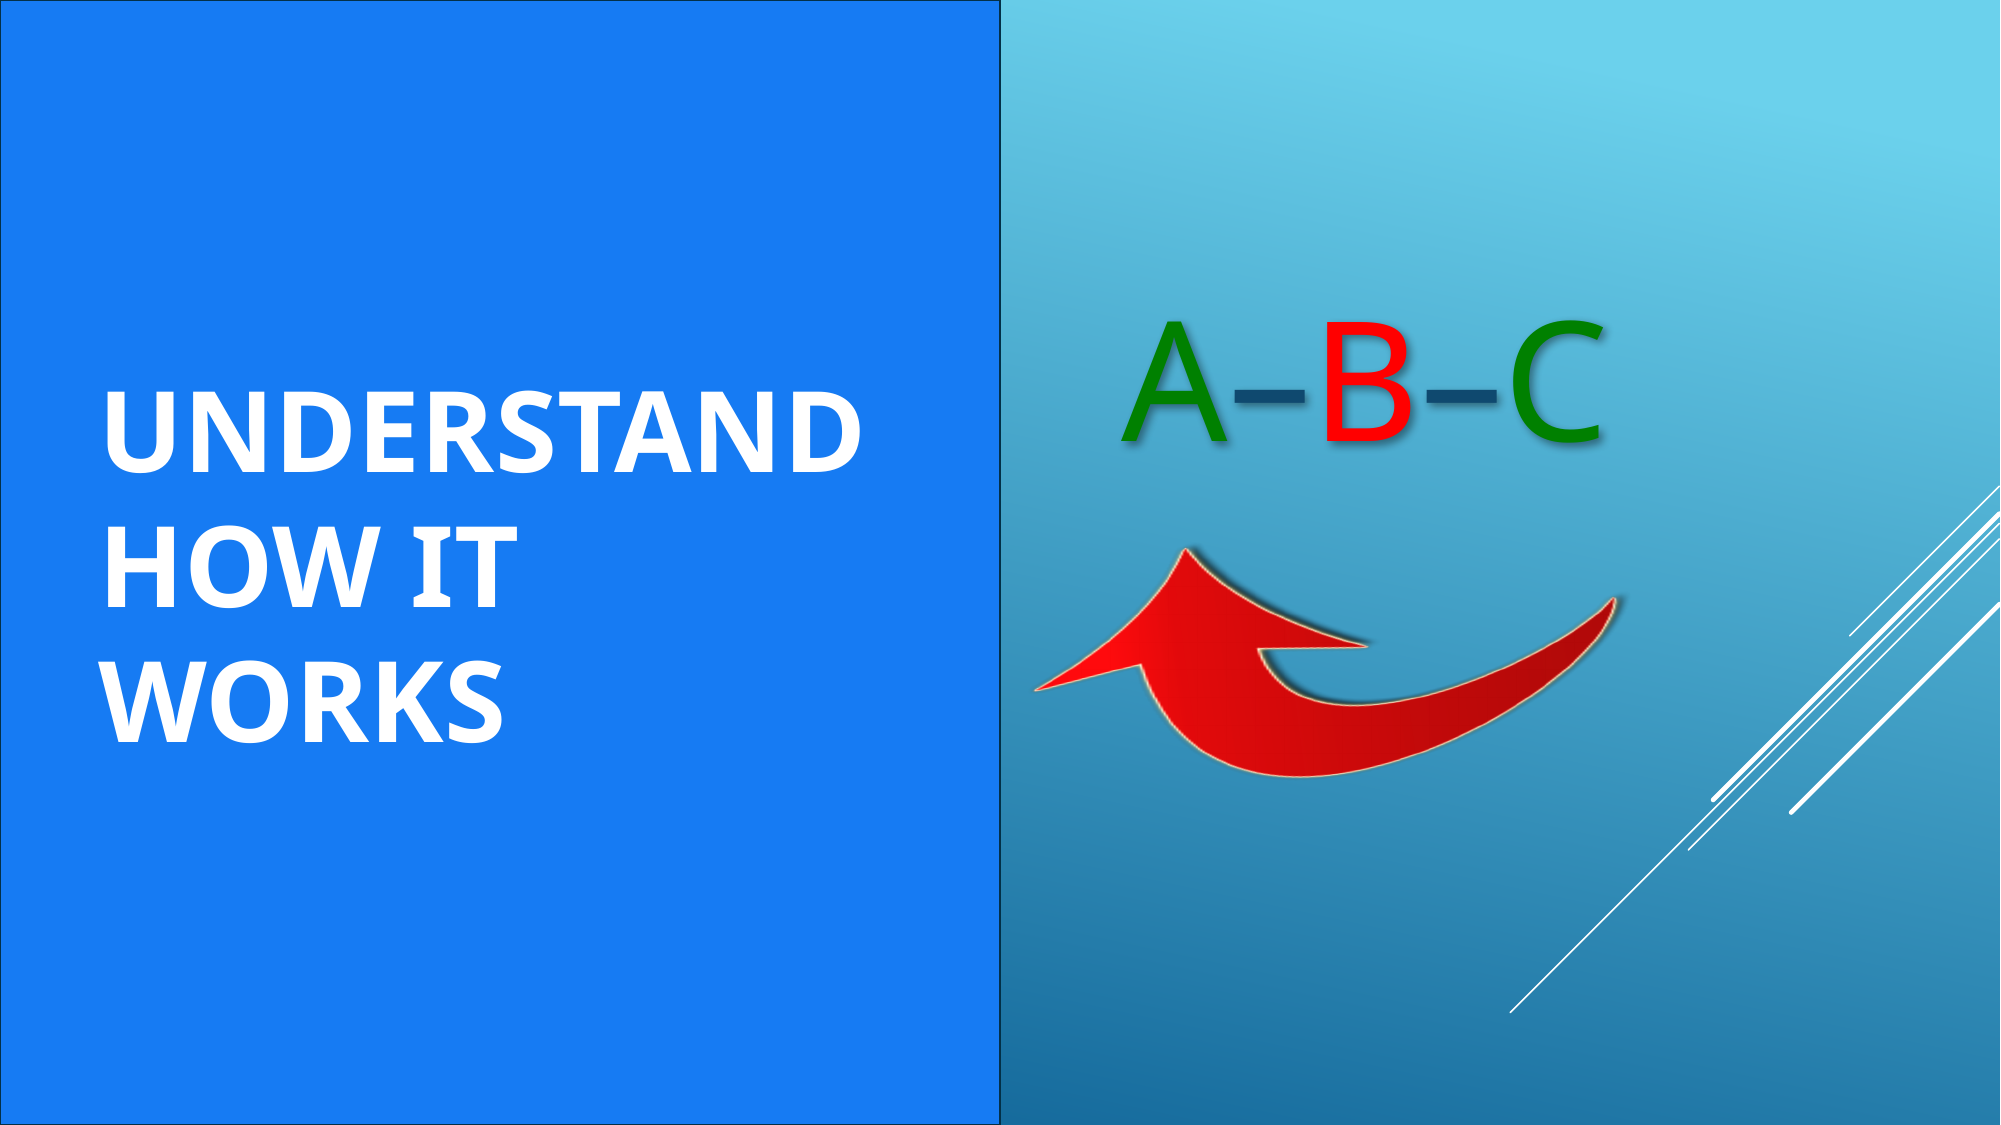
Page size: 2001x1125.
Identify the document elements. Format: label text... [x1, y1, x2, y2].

picture [1002, 338, 1661, 974]
title Understand How it Works [83, 468, 917, 657]
list A–B–C [909, 244, 1822, 788]
